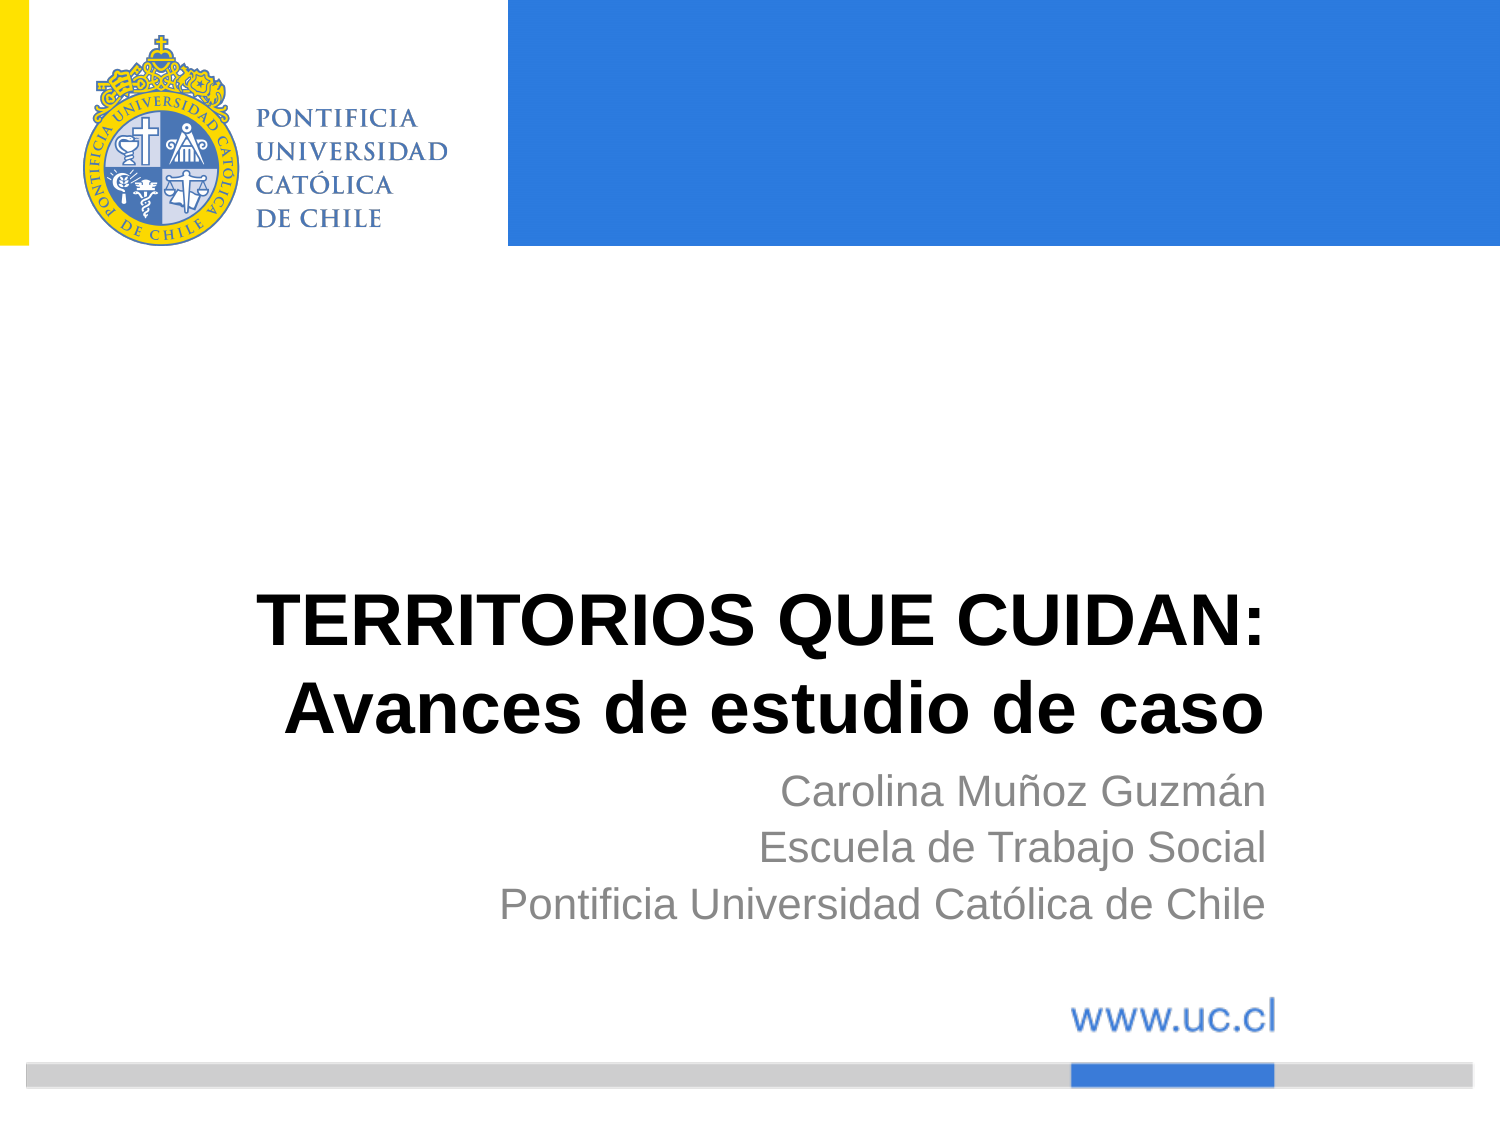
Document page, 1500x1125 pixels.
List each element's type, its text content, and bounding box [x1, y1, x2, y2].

picture [508, 0, 1500, 246]
subtitle Carolina Muñoz Guzmán Escuela de Trabajo Social Pontificia Universidad Católica de Chile [93, 760, 1276, 937]
title TERRITORIOS QUE CUIDAN: Avances de estudio de caso [93, 563, 1276, 760]
picture [10, 970, 1488, 1110]
picture [83, 35, 449, 246]
